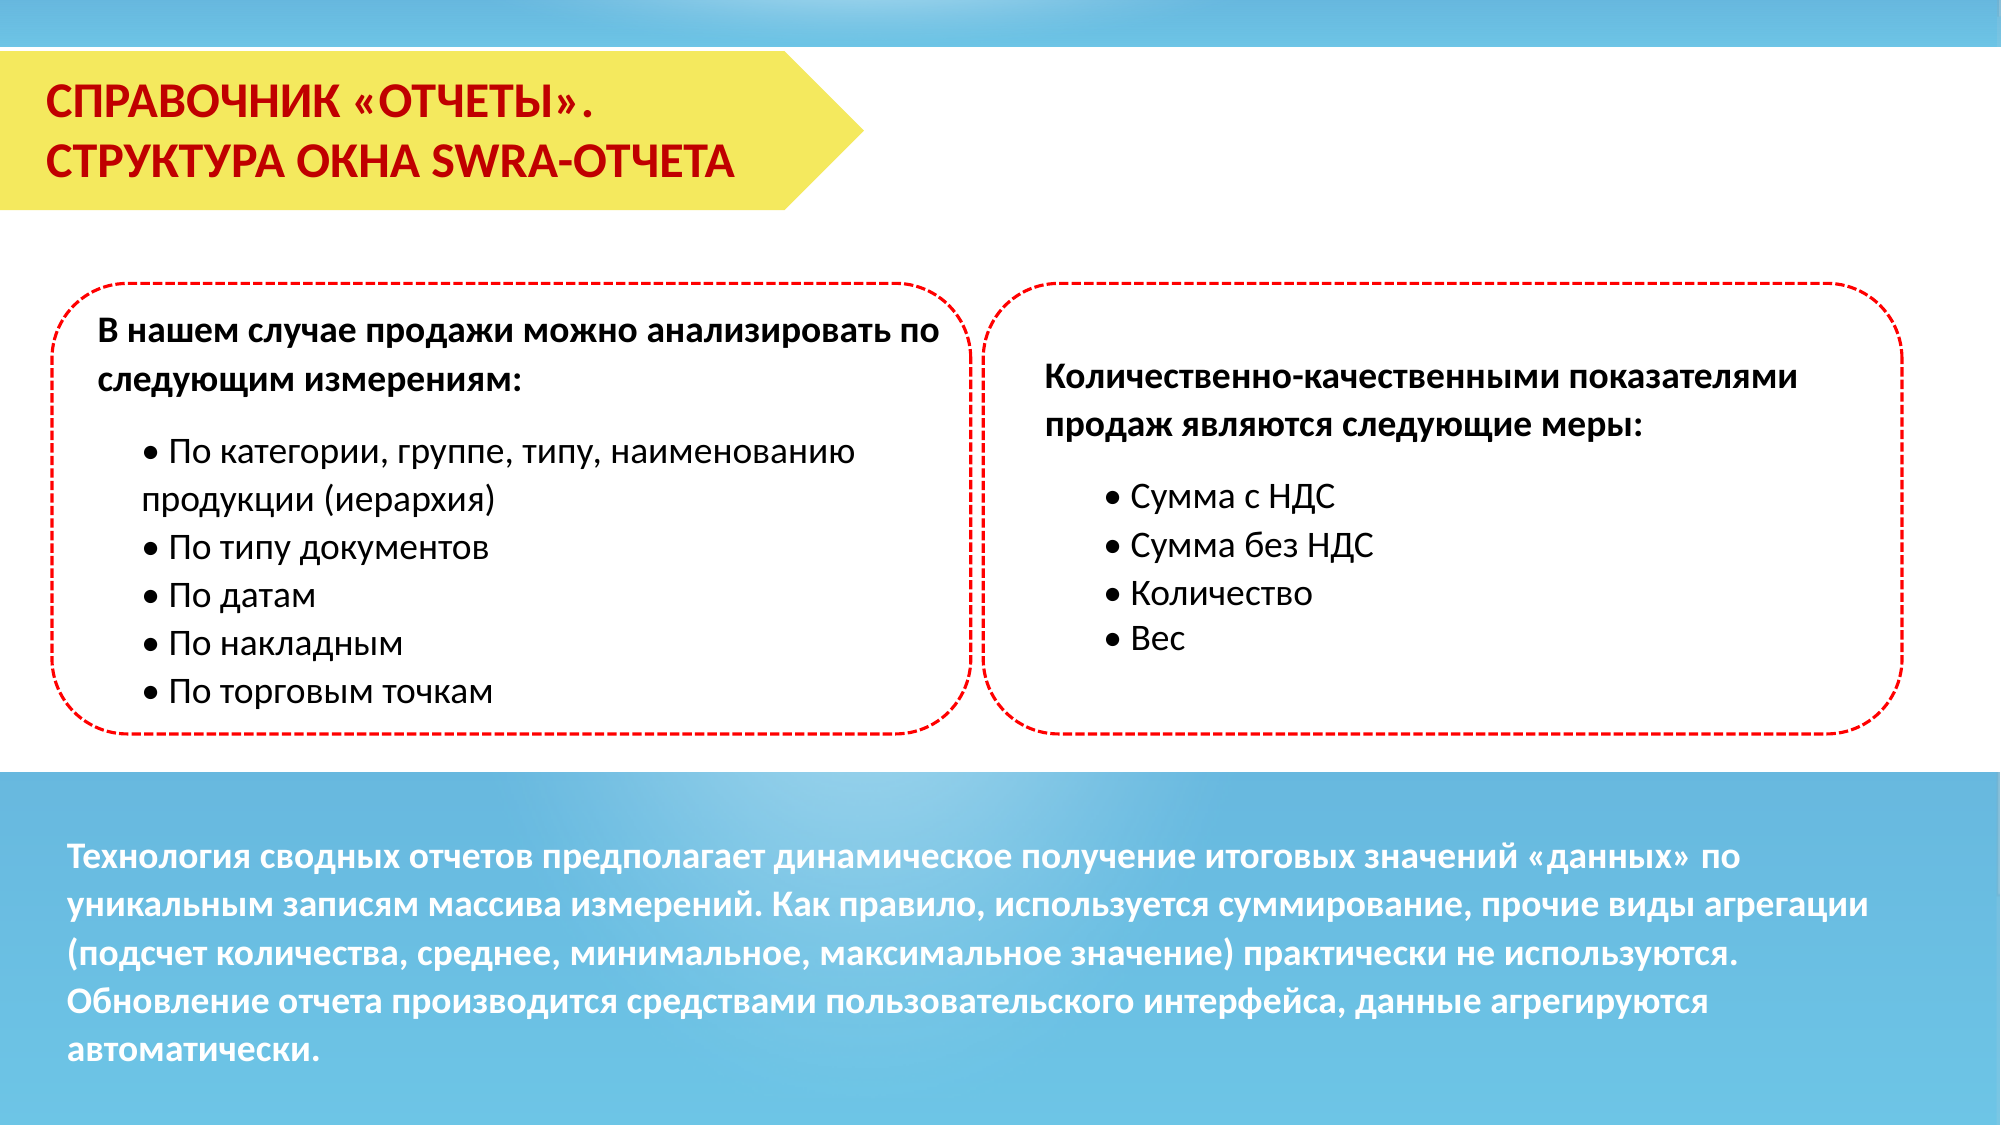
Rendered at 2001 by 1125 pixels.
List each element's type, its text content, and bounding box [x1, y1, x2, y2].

text_box [982, 282, 1904, 735]
picture [0, 0, 2001, 47]
text_box [50, 282, 972, 735]
text_box [0, 51, 864, 211]
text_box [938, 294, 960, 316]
text_box СПРАВОЧНИК «ОТЧЕТЫ». СТРУКТУРА ОКНА SWRA-ОТЧЕТА [31, 60, 779, 196]
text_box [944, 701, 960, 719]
picture [0, 772, 2000, 1125]
